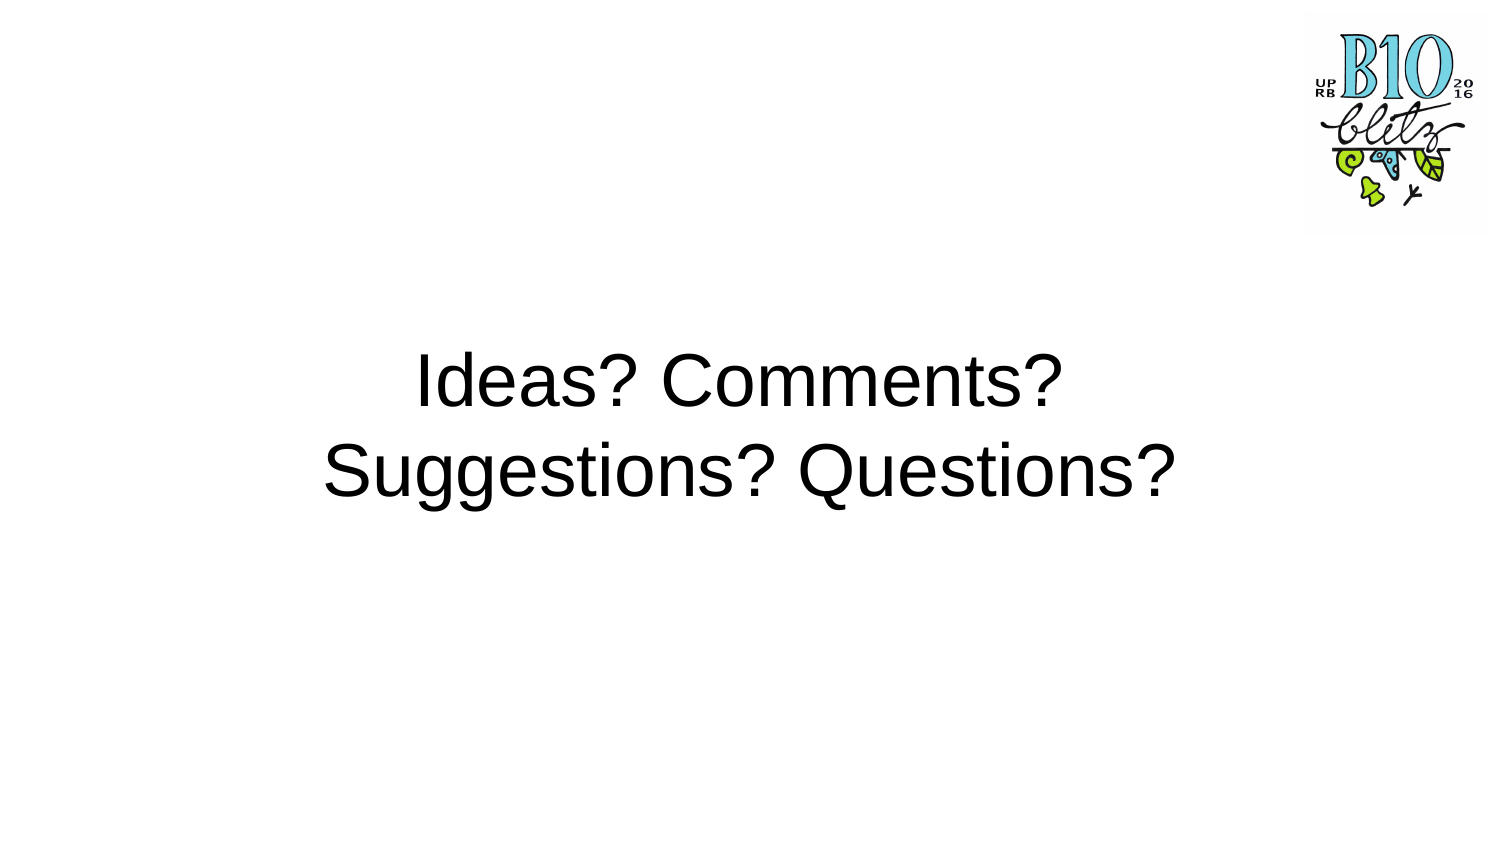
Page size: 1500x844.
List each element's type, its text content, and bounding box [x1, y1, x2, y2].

picture [1304, 12, 1487, 237]
title Ideas? Comments? Suggestions? Questions? [51, 352, 1449, 491]
